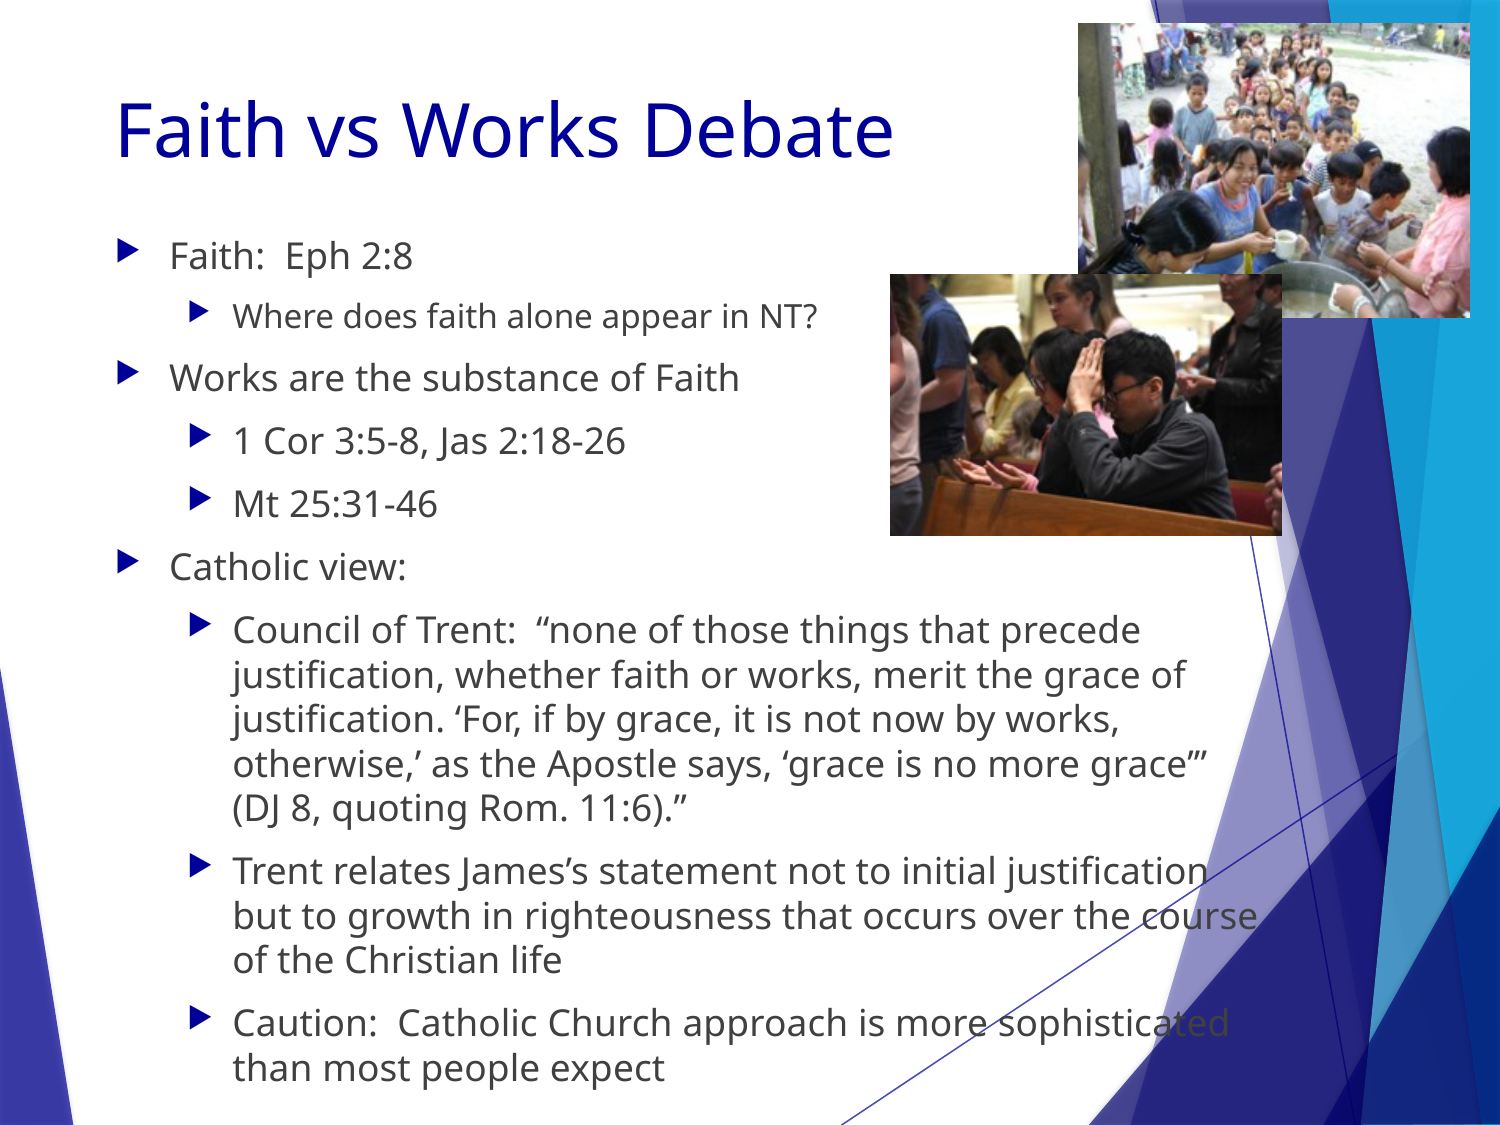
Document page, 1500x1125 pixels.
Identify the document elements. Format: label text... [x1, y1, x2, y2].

title Faith vs Works Debate [99, 75, 1073, 200]
list Faith: Eph 2:8 Where does faith alone appear in NT? Works are the substance of Faith 1 Cor 3:5-8, Jas 2:18-26 Mt 25:31-46 Catholic view: Council of Trent: “none of those things that precede justification, whether faith or works, merit the grace of justification. ‘For, if by grace, it is not now by works, otherwise,’ as the Apostle says, ‘grace is no more grace’” (DJ 8, quoting Rom. 11:6).” Trent relates James’s statement not to initial justification but to growth in righteousness that occurs over the course of the Christian life Caution: Catholic Church approach is more sophisticated than most people expect [99, 224, 1275, 1098]
picture [889, 23, 1470, 537]
